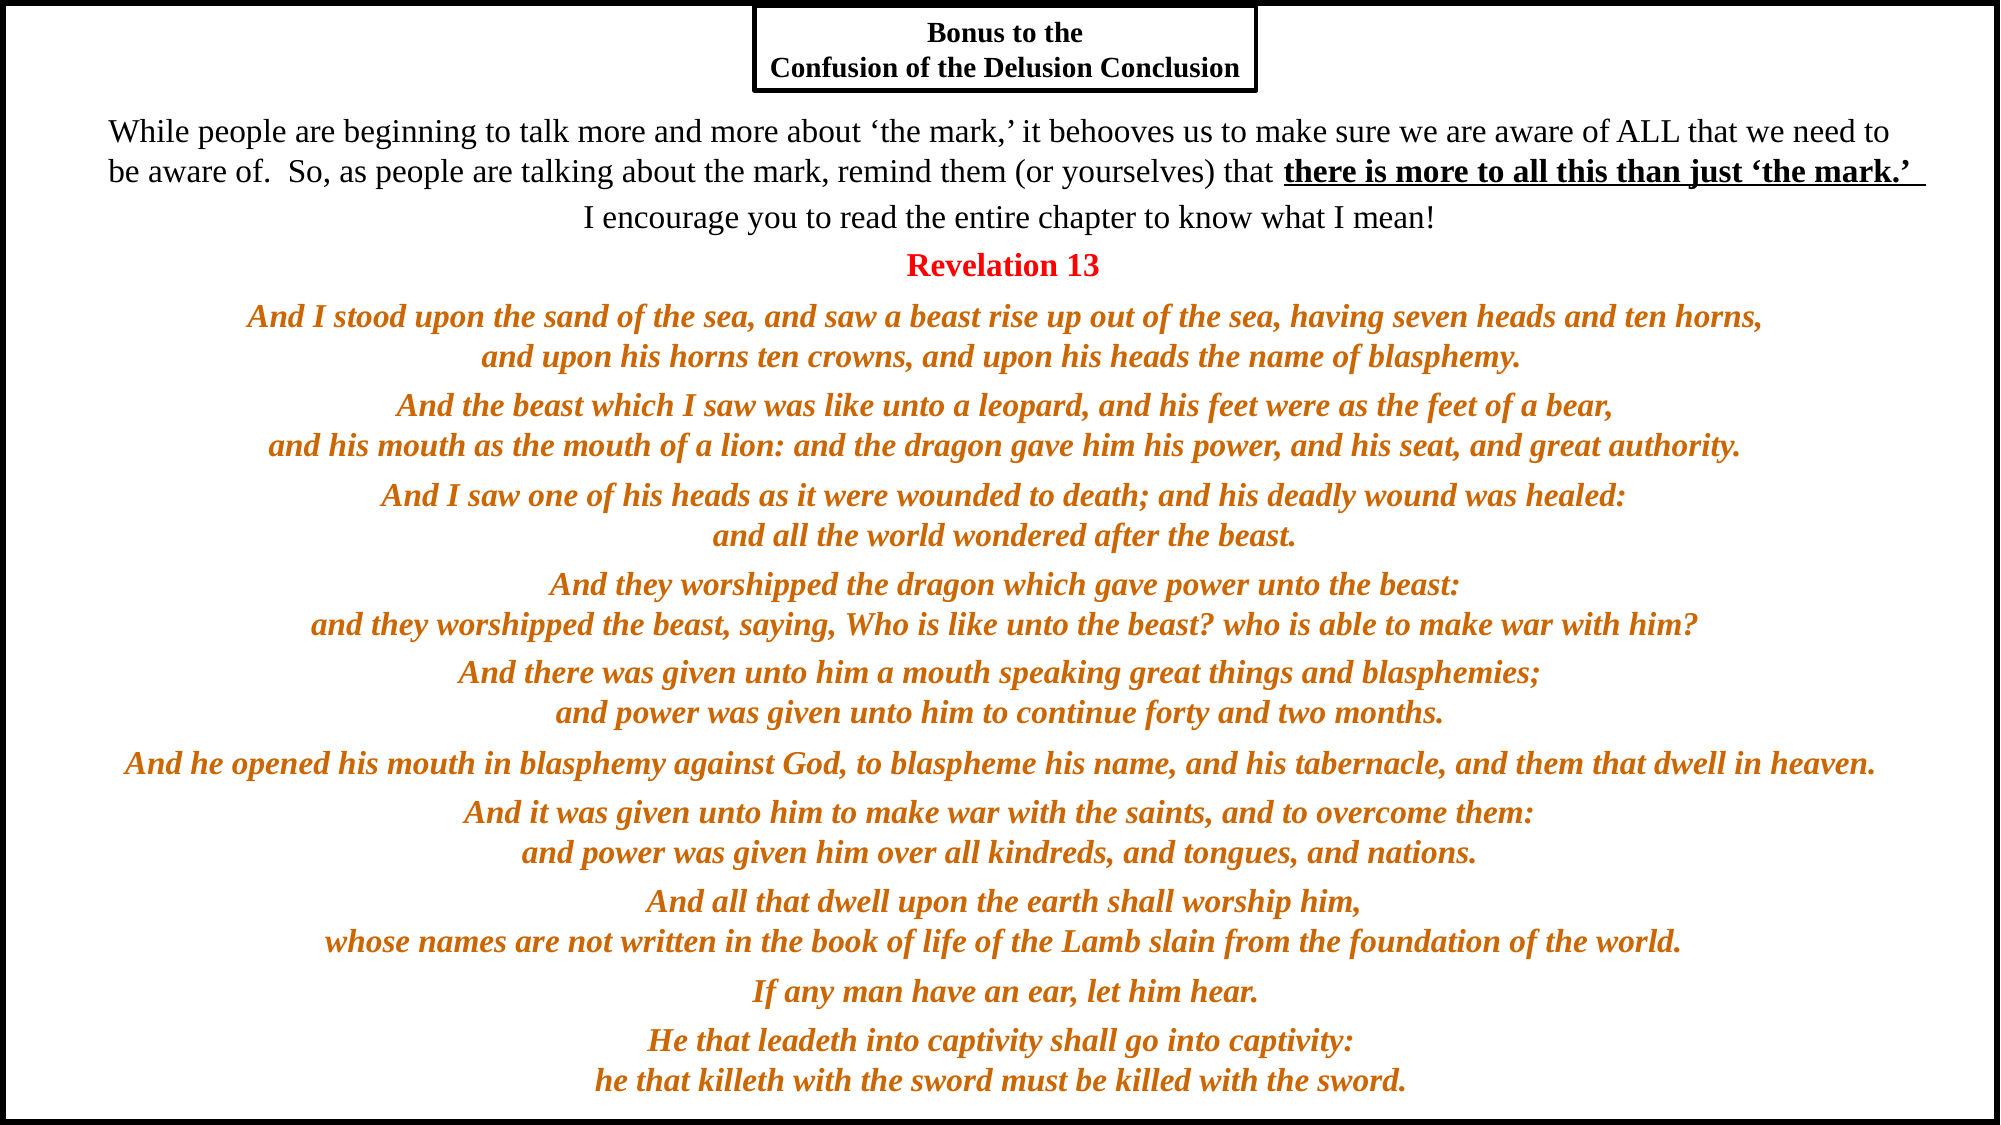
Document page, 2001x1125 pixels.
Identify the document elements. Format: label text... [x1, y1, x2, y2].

text_box While people are beginning to talk more and more about ‘the mark,’ it behooves us to make sure we are aware of ALL that we need to be aware of. So, as people are talking about the mark, remind them (or yourselves) that there is more to all this than just ‘the mark.’ [93, 101, 1947, 197]
text_box And the beast which I saw was like unto a leopard, and his feet were as the feet of a bear, and his mouth as the mouth of a lion: and the dragon gave him his power, and his seat, and great authority. [170, 376, 1842, 465]
text_box [0, 0, 2000, 1125]
text_box If any man have an ear, let him hear. [322, 961, 1690, 1016]
text_box Revelation 13 [853, 235, 1154, 291]
text_box Bonus to the Confusion of the Delusion Conclusion [754, 5, 1256, 91]
text_box And there was given unto him a mouth speaking great things and blasphemies; and power was given unto him to continue forty and two months. [154, 643, 1856, 733]
text_box And all that dwell upon the earth shall worship him, whose names are not written in the book of life of the Lamb slain from the foundation of the world. [267, 871, 1743, 967]
text_box I encourage you to read the entire chapter to know what I mean! [560, 187, 1461, 243]
text_box And it was given unto him to make war with the saints, and to overcome them: and power was given him over all kindreds, and tongues, and nations. [188, 782, 1822, 878]
text_box He that leadeth into captivity shall go into captivity: he that killeth with the sword must be killed with the sword. [513, 1010, 1499, 1106]
text_box And they worshipped the dragon which gave power unto the beast: and they worshipped the beast, saying, Who is like unto the beast? who is able to make war with him? [162, 554, 1850, 643]
text_box And he opened his mouth in blasphemy against God, to blaspheme his name, and his tabernacle, and them that dwell in heaven. [109, 733, 1903, 789]
text_box And I saw one of his heads as it were wounded to death; and his deadly wound was healed: and all the world wondered after the beast. [63, 465, 1947, 561]
text_box And I stood upon the sand of the sea, and saw a beast rise up out of the sea, having seven heads and ten horns, and upon his horns ten crowns, and upon his heads the name of blasphemy. [25, 286, 1988, 382]
